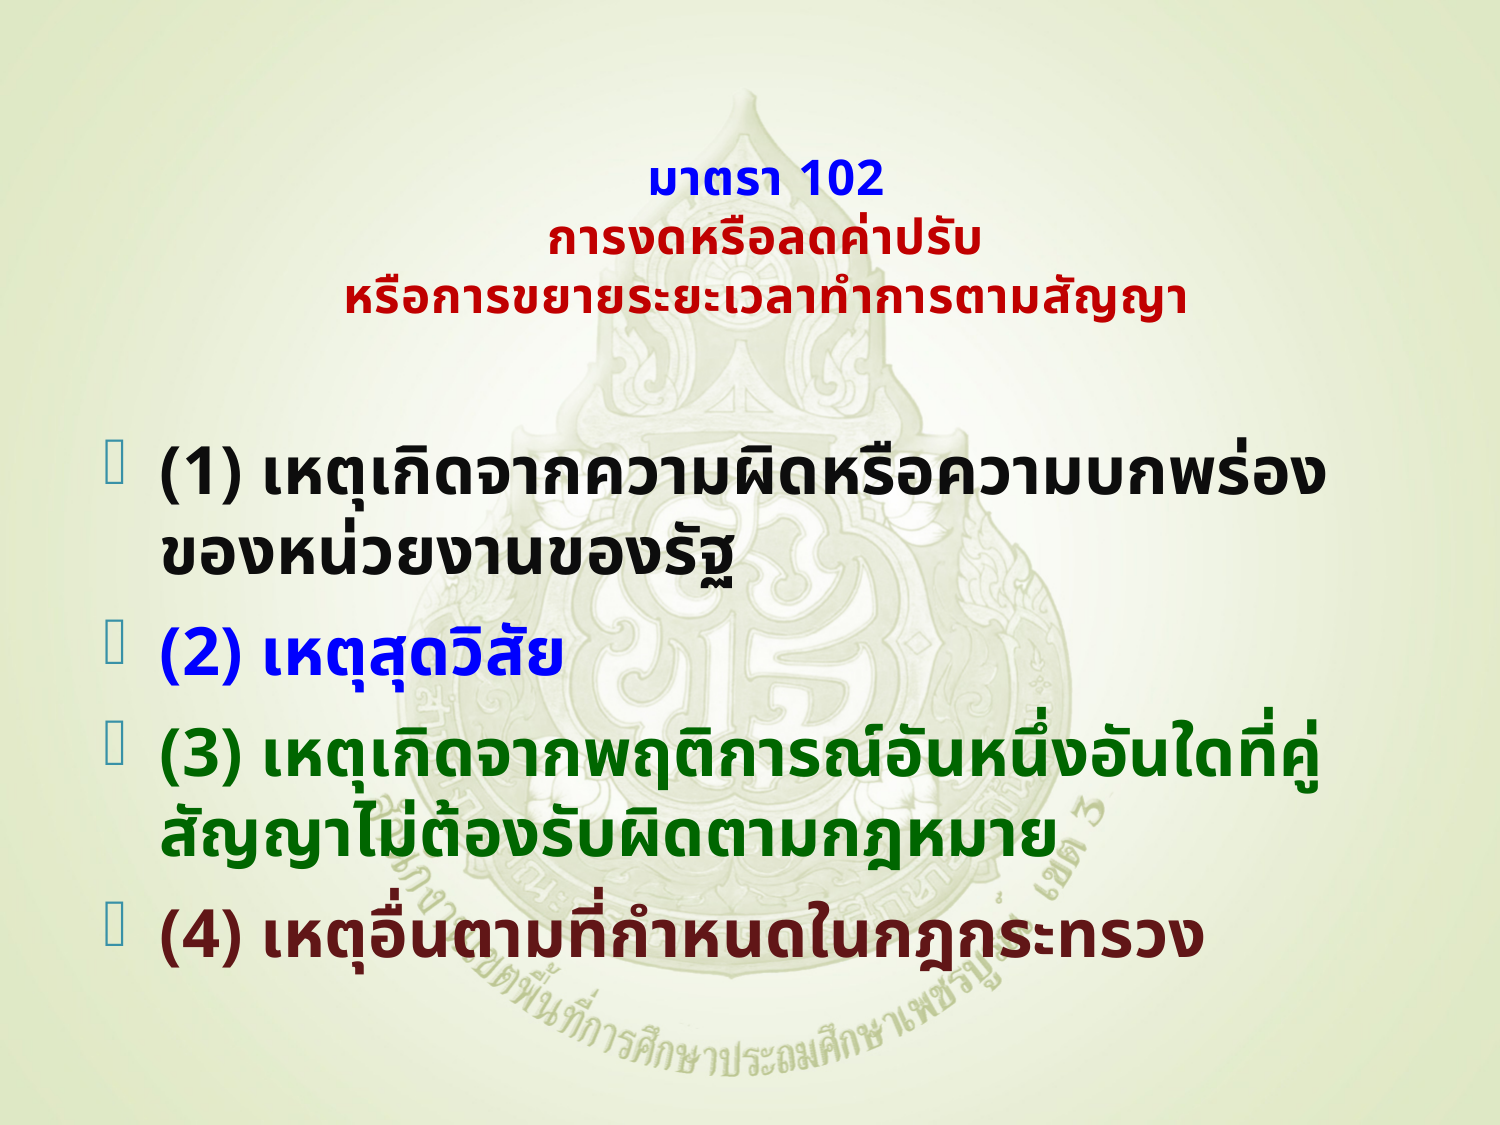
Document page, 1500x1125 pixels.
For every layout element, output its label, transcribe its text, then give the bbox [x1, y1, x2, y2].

title มาตรา 102 การงดหรือลดค่าปรับ หรือการขยายระยะเวลาทำการตามสัญญา [324, 90, 1223, 386]
text_box (1) เหตุเกิดจากความผิดหรือความบกพร่องของหน่วยงานของรัฐ (2) เหตุสุดวิสัย (3) เหตุเกิดจากพฤติการณ์อันหนึ่งอันใดที่คู่สัญญาไม่ต้องรับผิดตามกฎหมาย (4) เหตุอื่นตามที่กำหนดในกฎกระทรวง [88, 420, 1396, 1012]
picture [0, 0, 1500, 1125]
